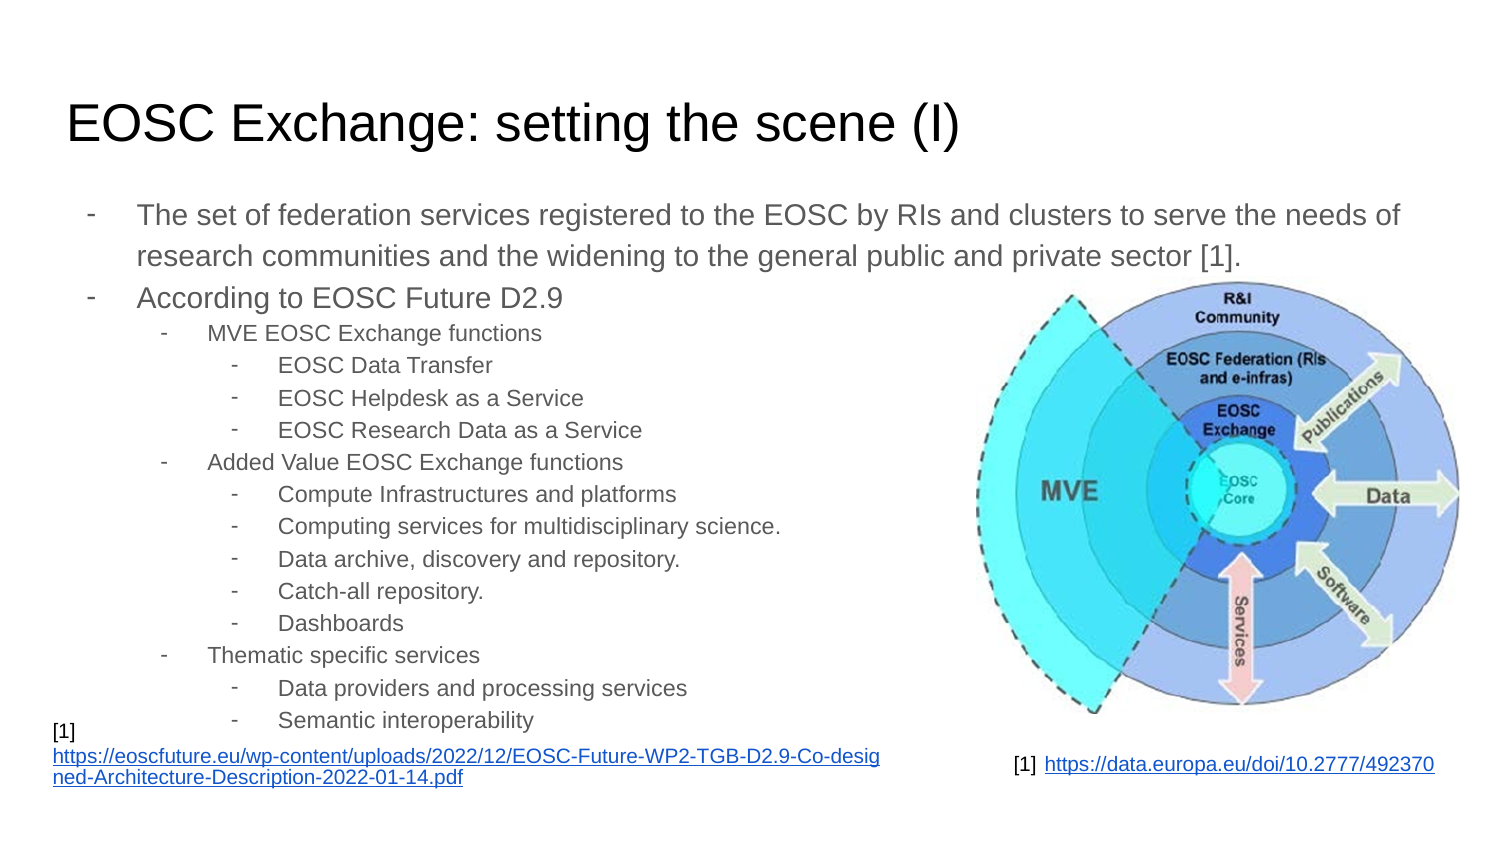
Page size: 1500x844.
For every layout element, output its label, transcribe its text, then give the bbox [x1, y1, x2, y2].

list The set of federation services registered to the EOSC by RIs and clusters to serve the needs of research communities and the widening to the general public and private sector [1]. According to EOSC Future D2.9 MVE EOSC Exchange functions EOSC Data Transfer EOSC Helpdesk as a Service EOSC Research Data as a Service Added Value EOSC Exchange functions Compute Infrastructures and platforms Computing services for multidisciplinary science. Data archive, discovery and repository. Catch-all repository. Dashboards Thematic specific services Data providers and processing services Semantic interoperability [51, 174, 1471, 750]
text_box [1] https://data.europa.eu/doi/10.2777/492370 [998, 727, 1491, 793]
picture [976, 275, 1460, 715]
text_box [1] https://eoscfuture.eu/wp-content/uploads/2022/12/EOSC-Future-WP2-TGB-D2.9-Co-designed-Architecture-Description-2022-01-14.pdf [37, 702, 896, 783]
title EOSC Exchange: setting the scene (I) [51, 72, 1449, 167]
